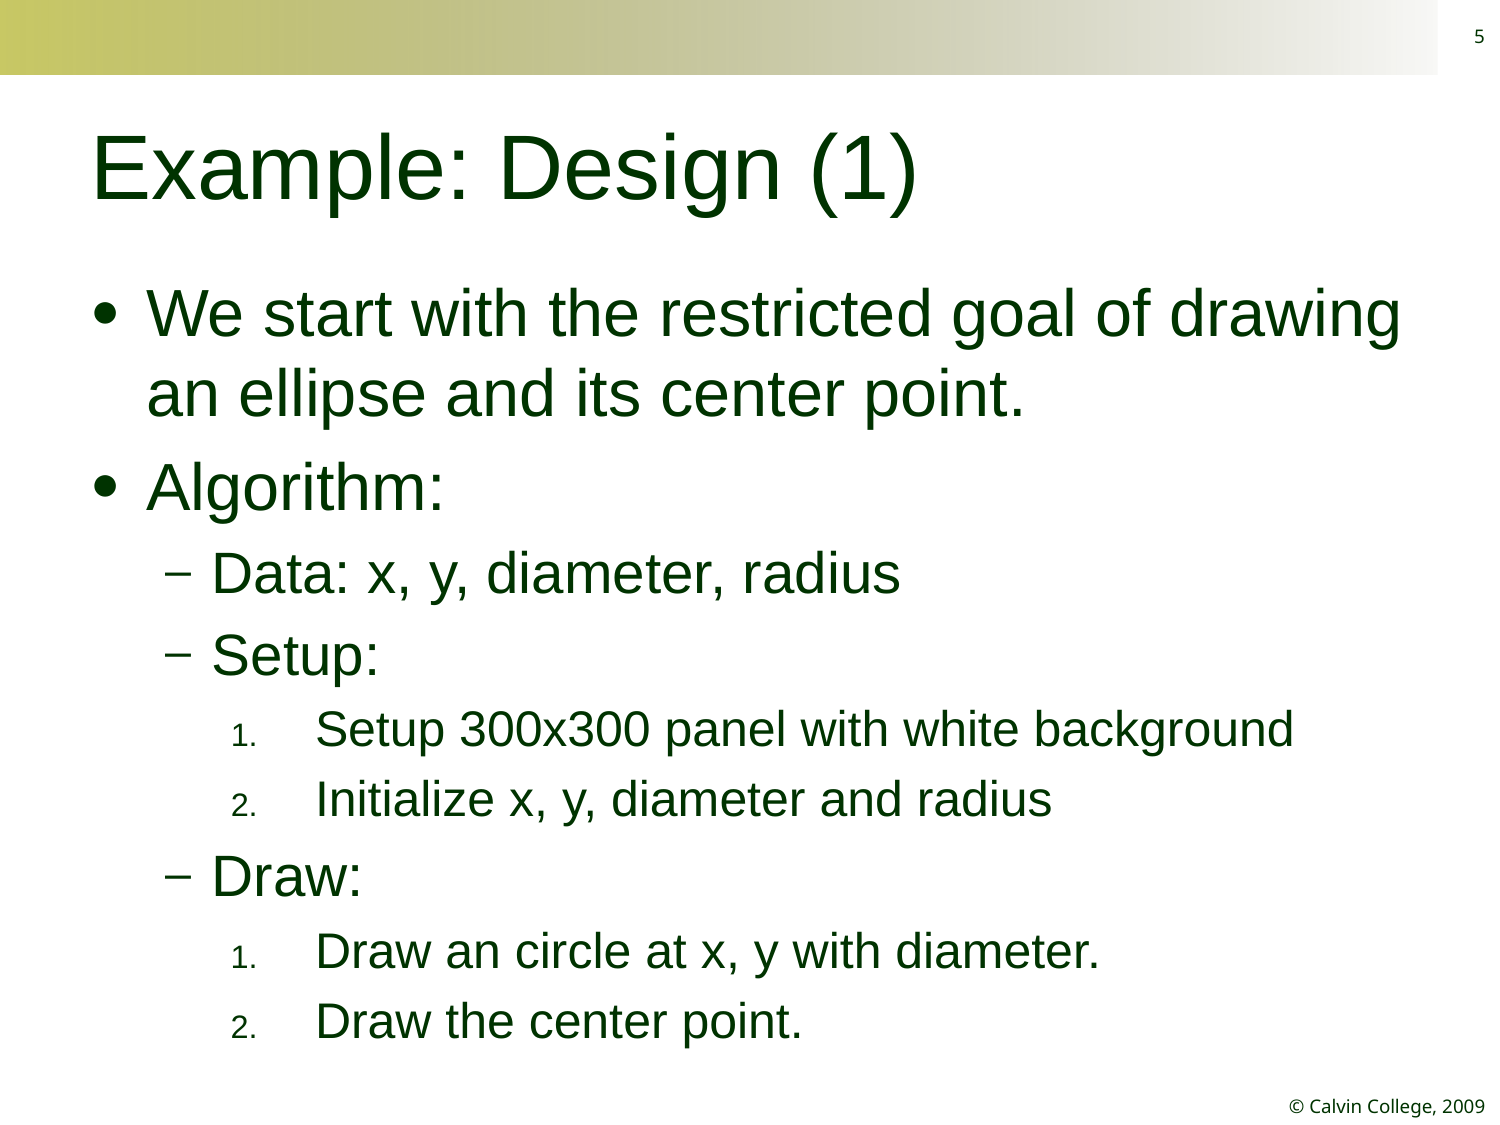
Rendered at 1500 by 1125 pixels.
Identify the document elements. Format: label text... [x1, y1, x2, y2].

title Example: Design (1) [74, 74, 1426, 251]
slide_number 5 [1437, 0, 1500, 76]
list We start with the restricted goal of drawing an ellipse and its center point. Algorithm: Data: x, y, diameter, radius Setup: Setup 300x300 panel with white background Initialize x, y, diameter and radius Draw: Draw an circle at x, y with diameter. Draw the center point. [74, 262, 1471, 1038]
